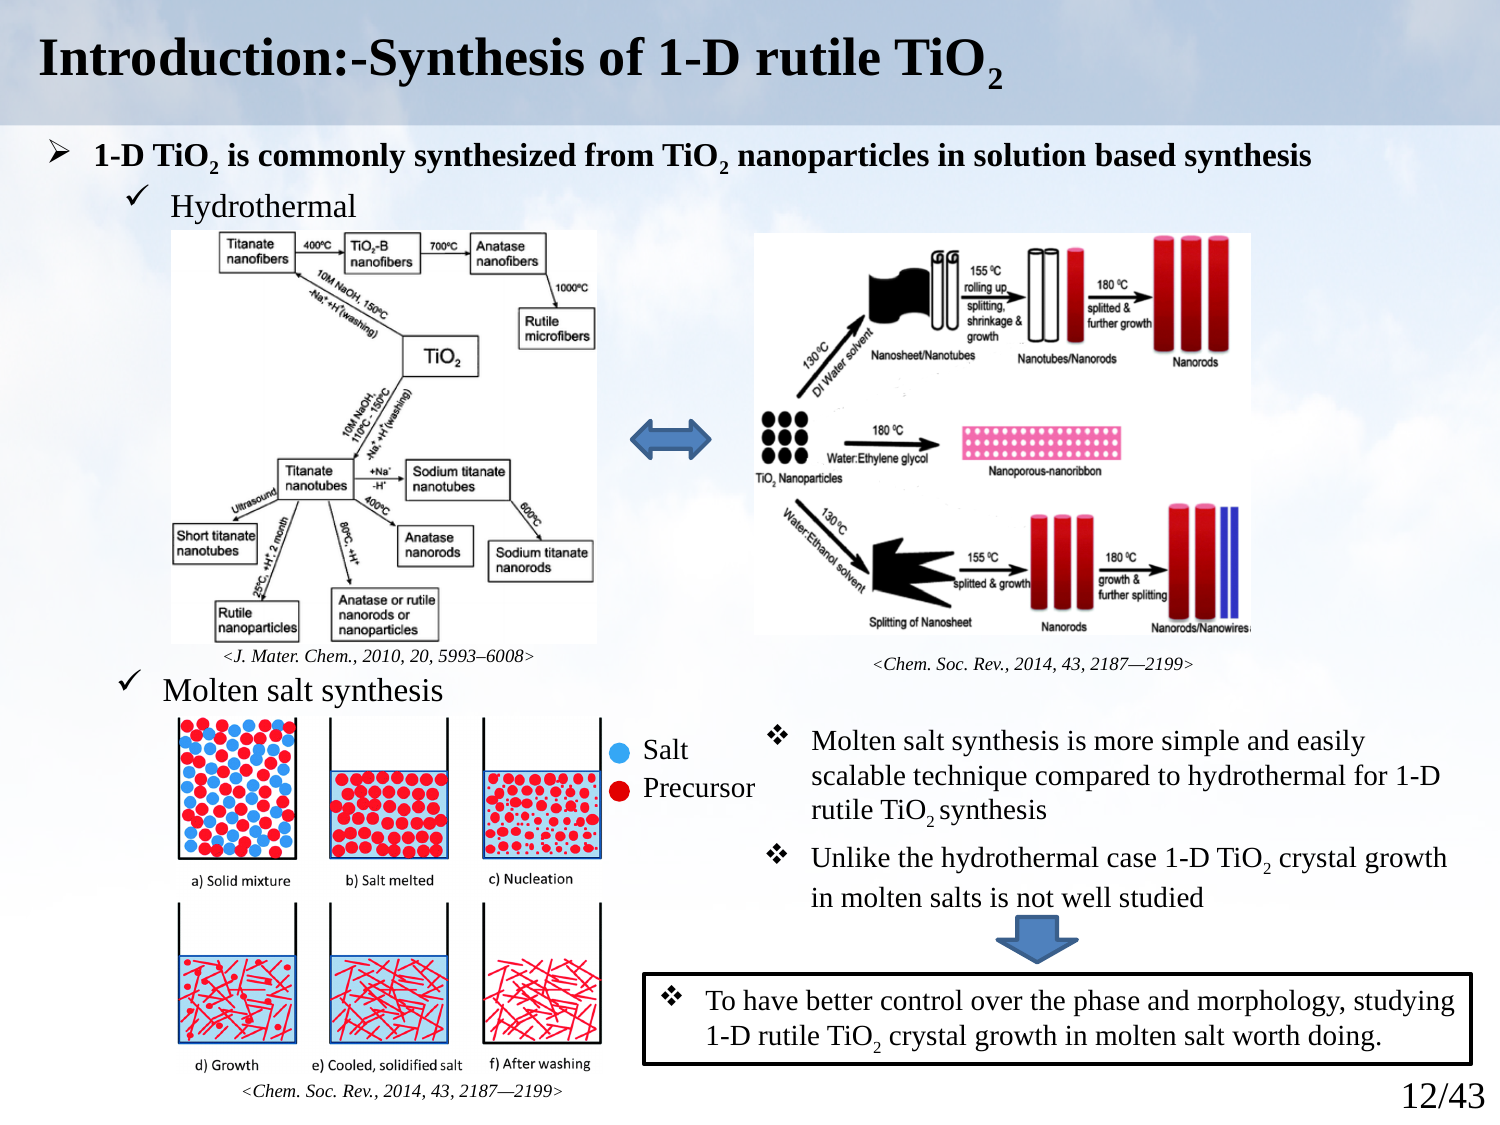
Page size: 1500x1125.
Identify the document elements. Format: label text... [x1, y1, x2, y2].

text_box Precursor [628, 757, 749, 857]
text_box [995, 921, 1079, 965]
text_box Unlike the hydrothermal case 1-D TiO2 crystal growth in molten salts is not well studied [749, 830, 1472, 921]
text_box Molten salt synthesis is more simple and easily scalable technique compared to hydrothermal for 1-D rutile TiO2 synthesis [749, 713, 1483, 838]
text_box Hydrothermal [108, 172, 382, 233]
text_box <Chem. Soc. Rev., 2014, 43, 2187—2199> [226, 1083, 579, 1110]
text_box <Chem. Soc. Rev., 2014, 43, 2187—2199> [857, 645, 1210, 682]
text_box Salt [628, 723, 711, 757]
text_box 1-D TiO2 is commonly synthesized from TiO2 nanoparticles in solution based synthesis [31, 125, 1477, 186]
text_box [608, 780, 628, 802]
title Introduction:-Synthesis of 1-D rutile TiO2 [23, 0, 1477, 118]
picture [753, 233, 1252, 636]
picture [170, 230, 597, 644]
picture [176, 716, 603, 1075]
text_box To have better control over the phase and morphology, studying 1-D rutile TiO2 crystal growth in molten salt worth doing. [642, 972, 1473, 1066]
text_box [608, 742, 628, 764]
text_box [629, 418, 712, 461]
text_box <J. Mater. Chem., 2010, 20, 5993–6008> [207, 652, 551, 674]
text_box Molten salt synthesis [101, 660, 476, 716]
text_box 12/43 [1385, 1064, 1500, 1124]
